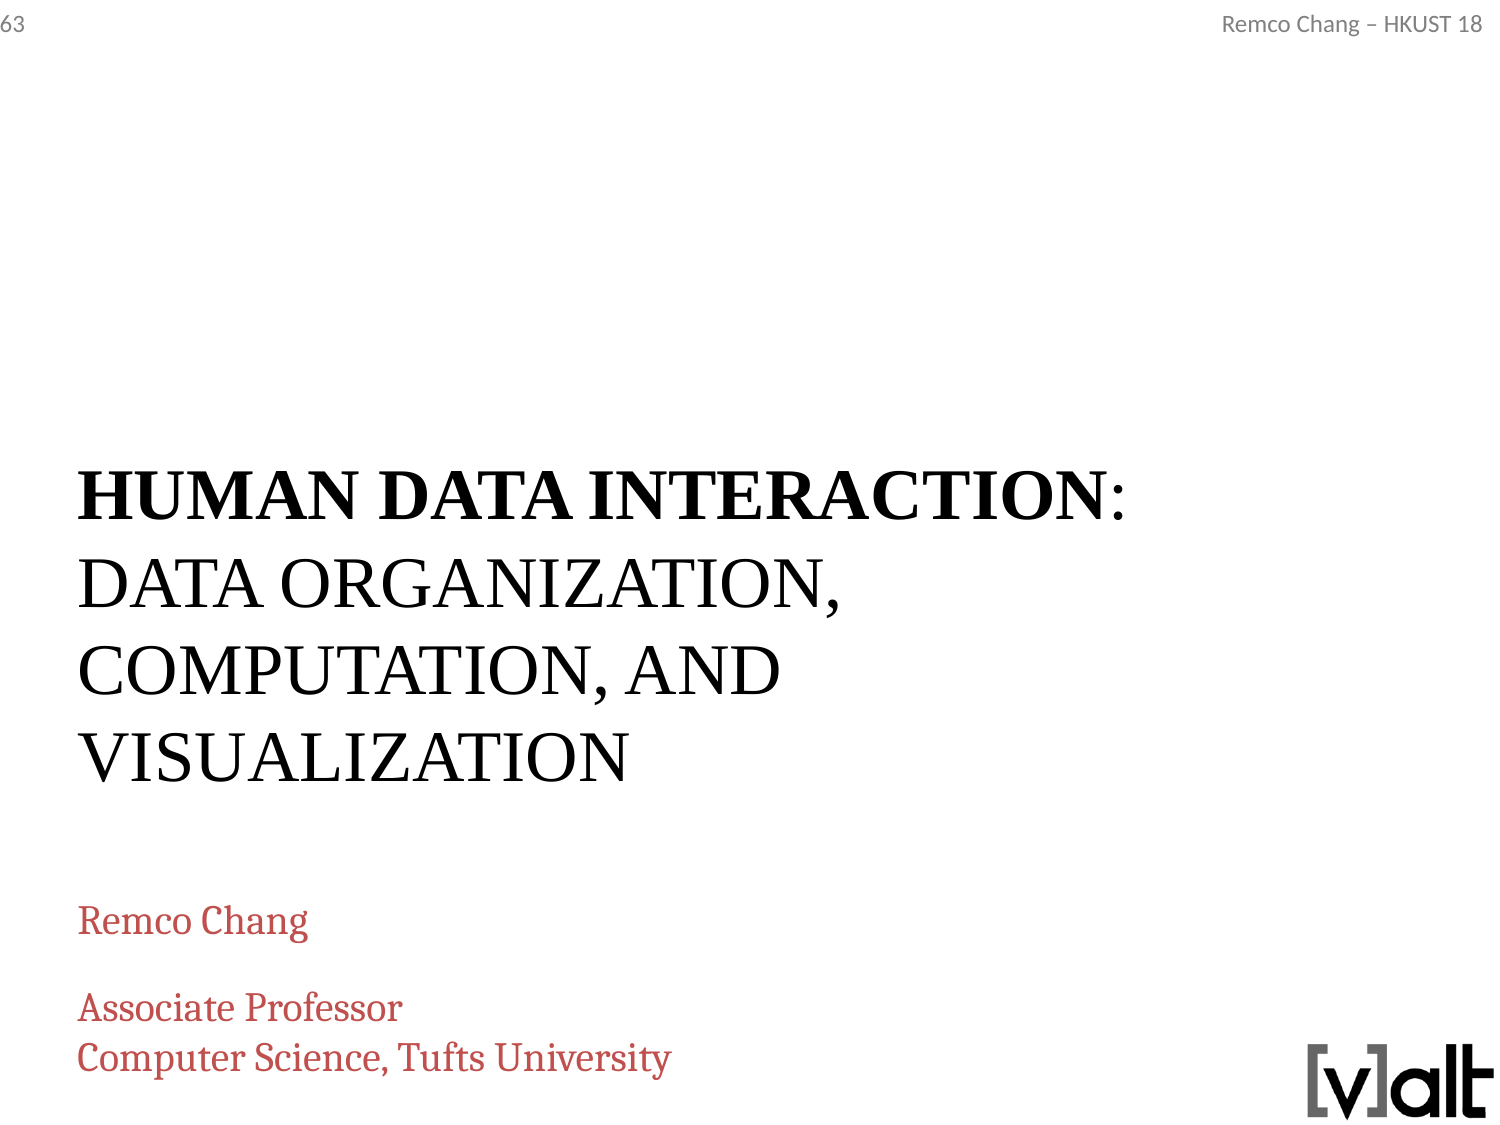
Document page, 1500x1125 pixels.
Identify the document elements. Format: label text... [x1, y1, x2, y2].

title Human Data Interaction: Data Organization, Computation, and Visualization [62, 437, 1338, 804]
picture [1299, 1034, 1500, 1125]
subtitle Remco Chang Associate Professor Computer Science, Tufts University [62, 862, 1113, 1088]
